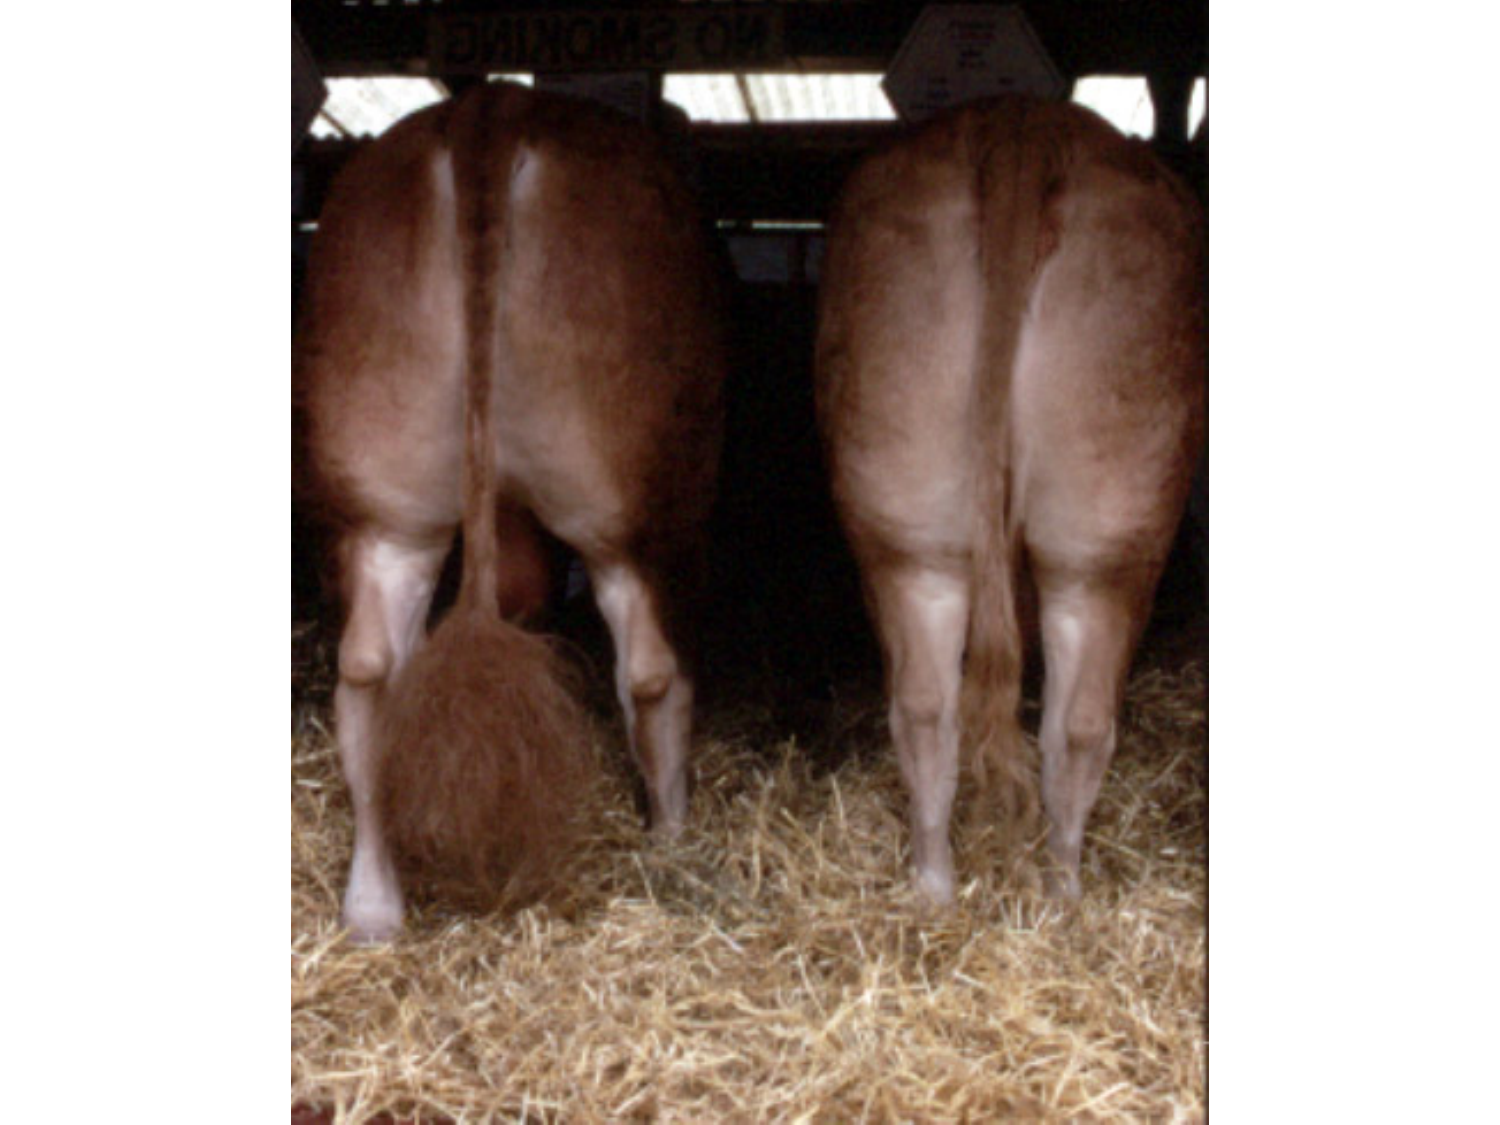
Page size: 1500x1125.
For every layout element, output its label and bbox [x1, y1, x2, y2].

picture [291, 0, 1209, 1125]
